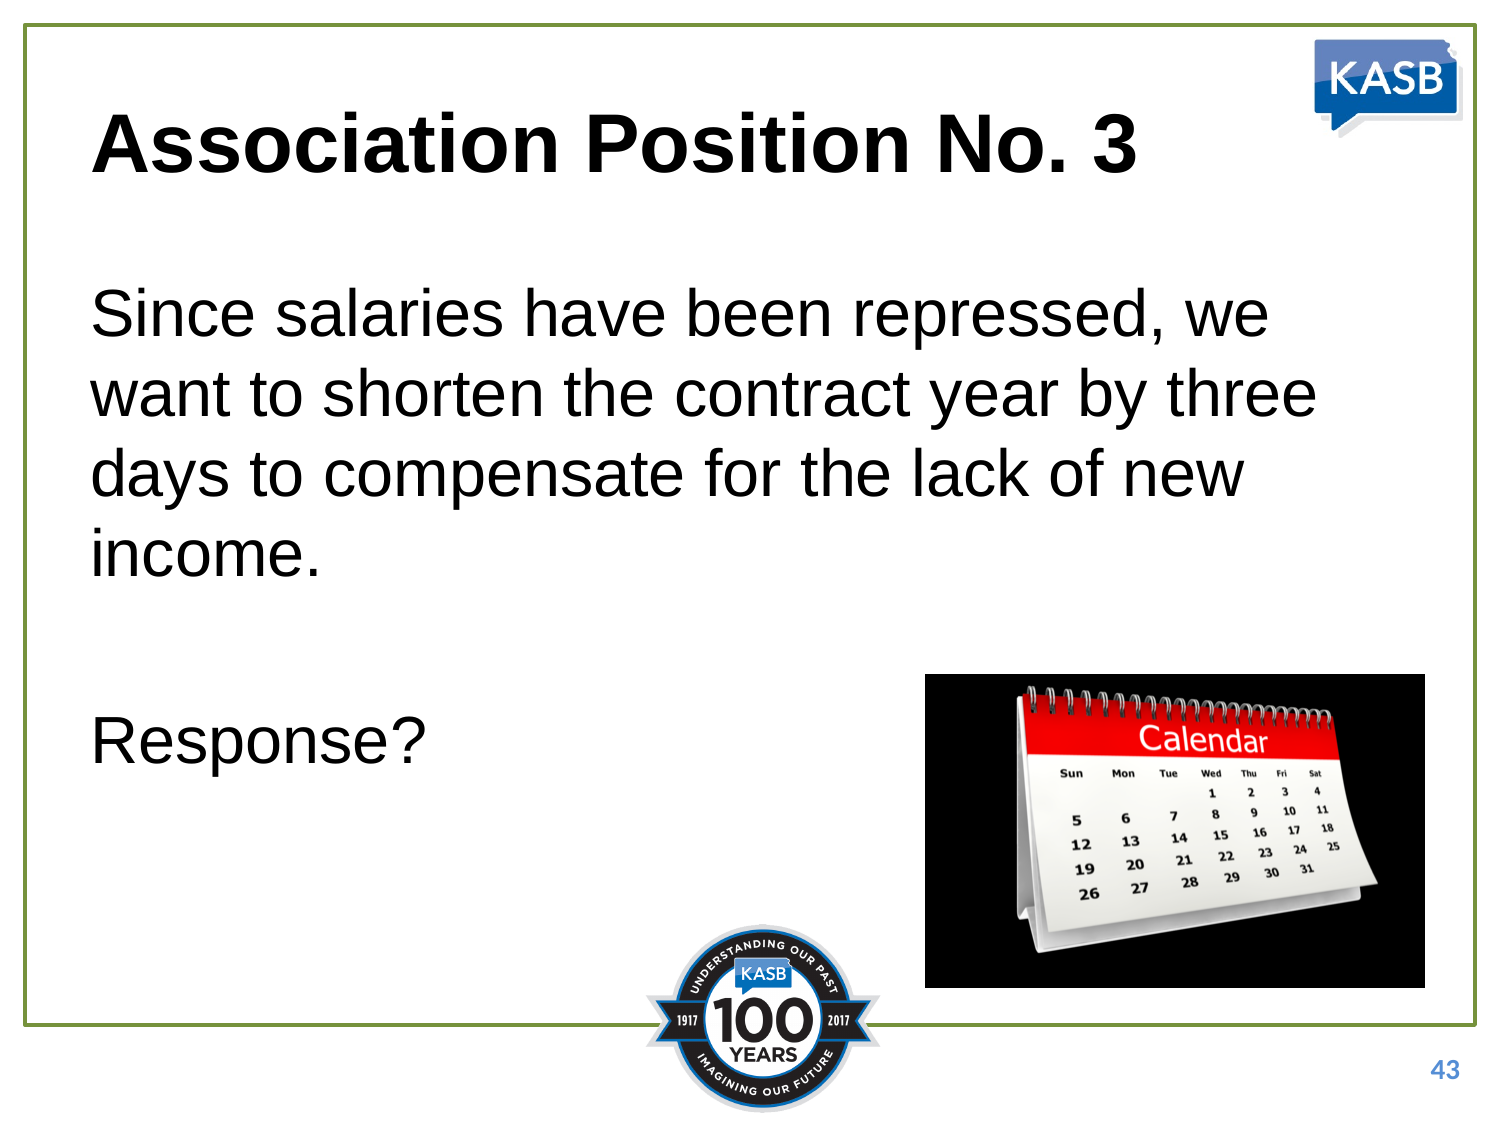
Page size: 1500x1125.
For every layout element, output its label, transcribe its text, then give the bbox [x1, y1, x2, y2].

list Since salaries have been repressed, we want to shorten the contract year by three days to compensate for the lack of new income. Response? [75, 262, 1425, 1005]
slide_number 43 [1125, 1042, 1475, 1103]
picture [645, 1005, 881, 1113]
picture [1312, 37, 1463, 138]
picture [925, 674, 1426, 988]
title Association Position No. 3 [75, 45, 1275, 233]
